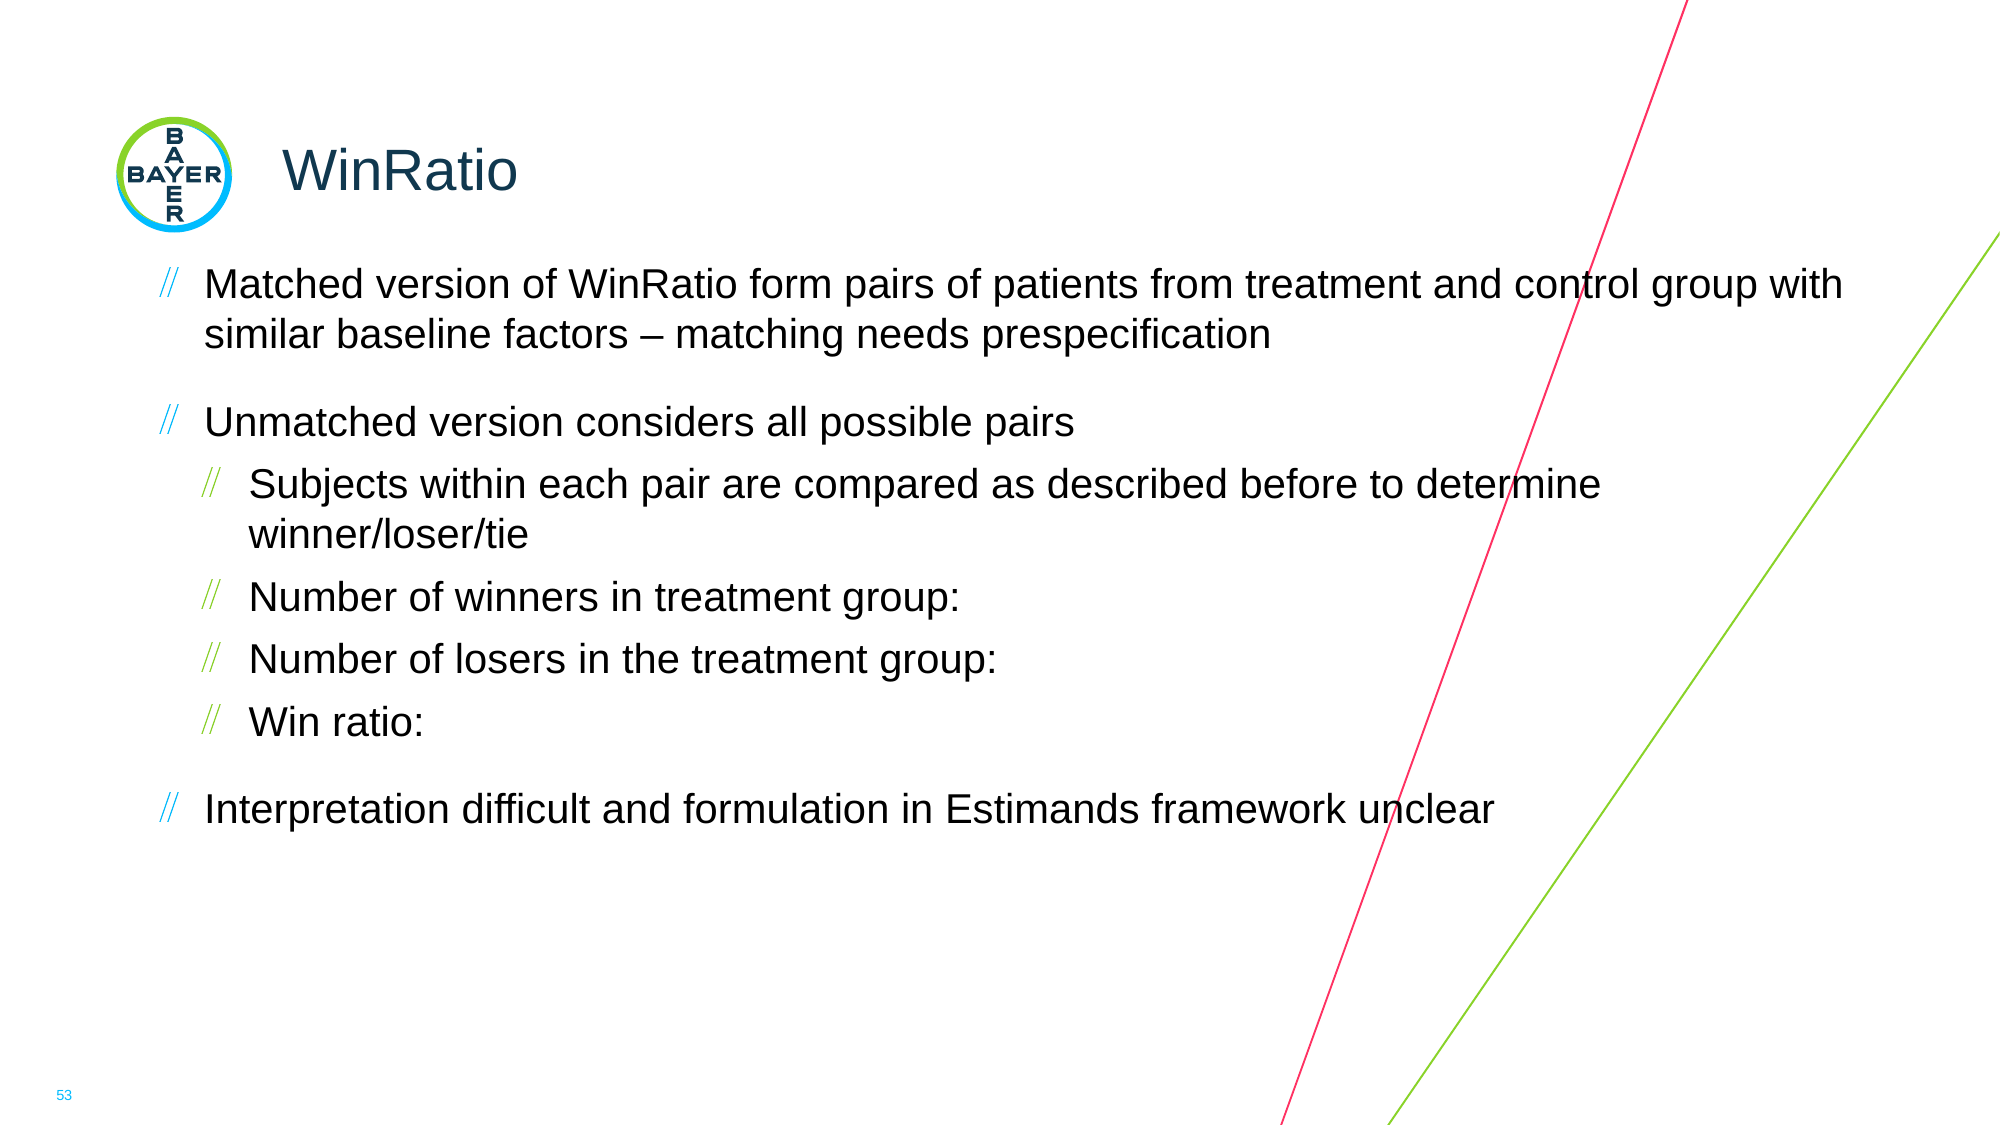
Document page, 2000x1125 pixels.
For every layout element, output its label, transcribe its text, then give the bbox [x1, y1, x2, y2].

picture [201, 467, 221, 497]
picture [201, 704, 221, 734]
picture [201, 642, 221, 672]
title WinRatio [282, 60, 2000, 202]
picture [170, 408, 179, 434]
picture [159, 267, 168, 293]
picture [162, 267, 176, 297]
picture [162, 792, 176, 822]
picture [201, 579, 221, 609]
picture [170, 271, 179, 297]
slide_number 53 [32, 1085, 97, 1104]
picture [162, 404, 176, 434]
picture [159, 404, 168, 430]
picture [159, 792, 168, 818]
picture [174, 123, 200, 132]
picture [170, 796, 179, 822]
